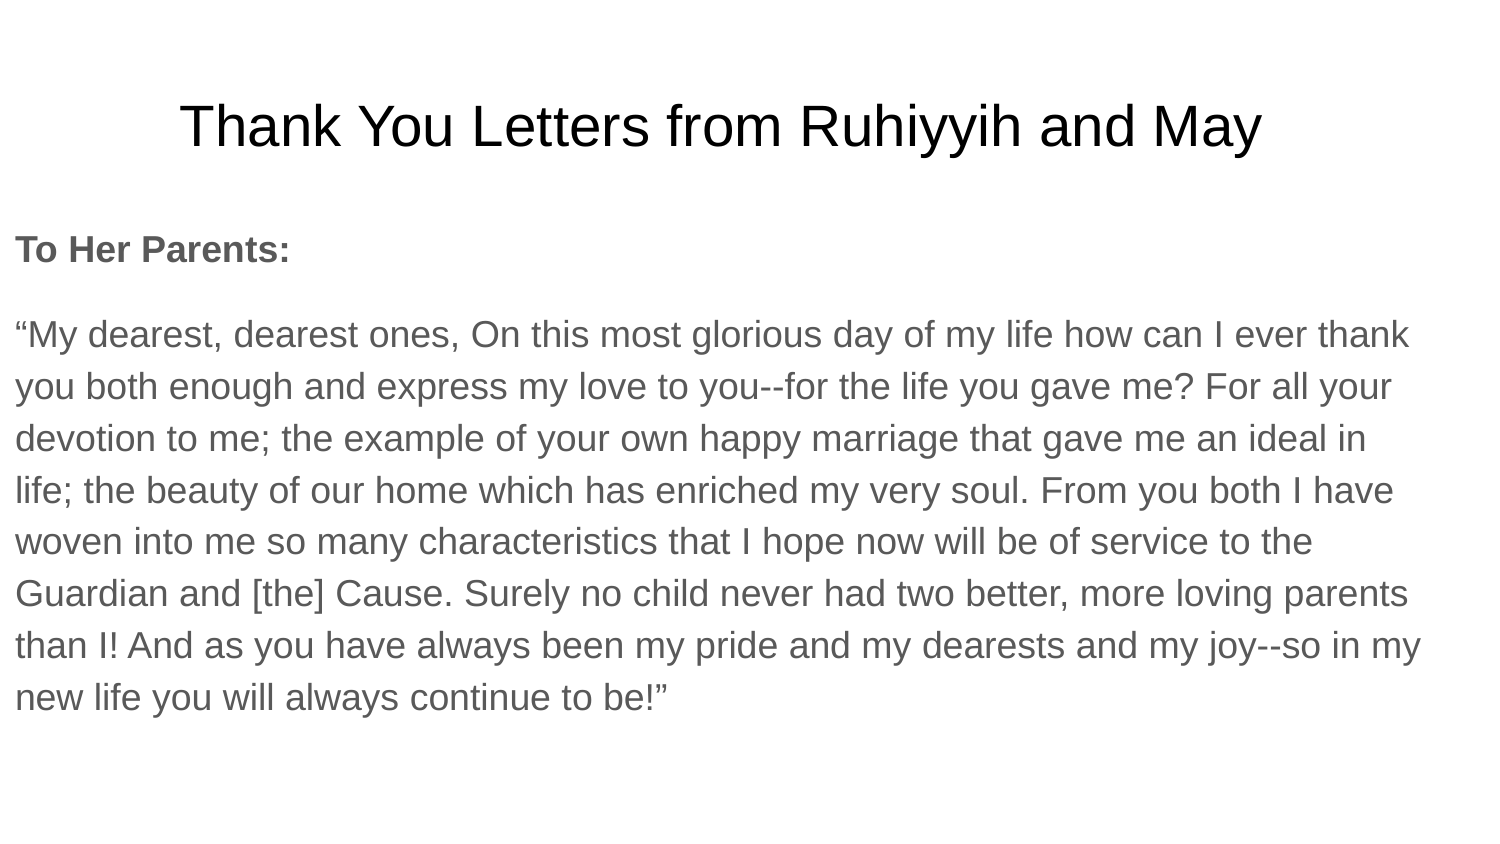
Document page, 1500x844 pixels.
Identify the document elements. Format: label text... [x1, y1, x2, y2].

title Thank You Letters from Ruhiyyih and May [51, 72, 1449, 167]
list To Her Parents: “My dearest, dearest ones, On this most glorious day of my life how can I ever thank you both enough and express my love to you--for the life you gave me? For all your devotion to me; the example of your own happy marriage that gave me an ideal in life; the beauty of our home which has enriched my very soul. From you both I have woven into me so many characteristics that I hope now will be of service to the Guardian and [the] Cause. Surely no child never had two better, more loving parents than I! And as you have always been my pride and my dearests and my joy--so in my new life you will always continue to be!” [0, 203, 1449, 844]
